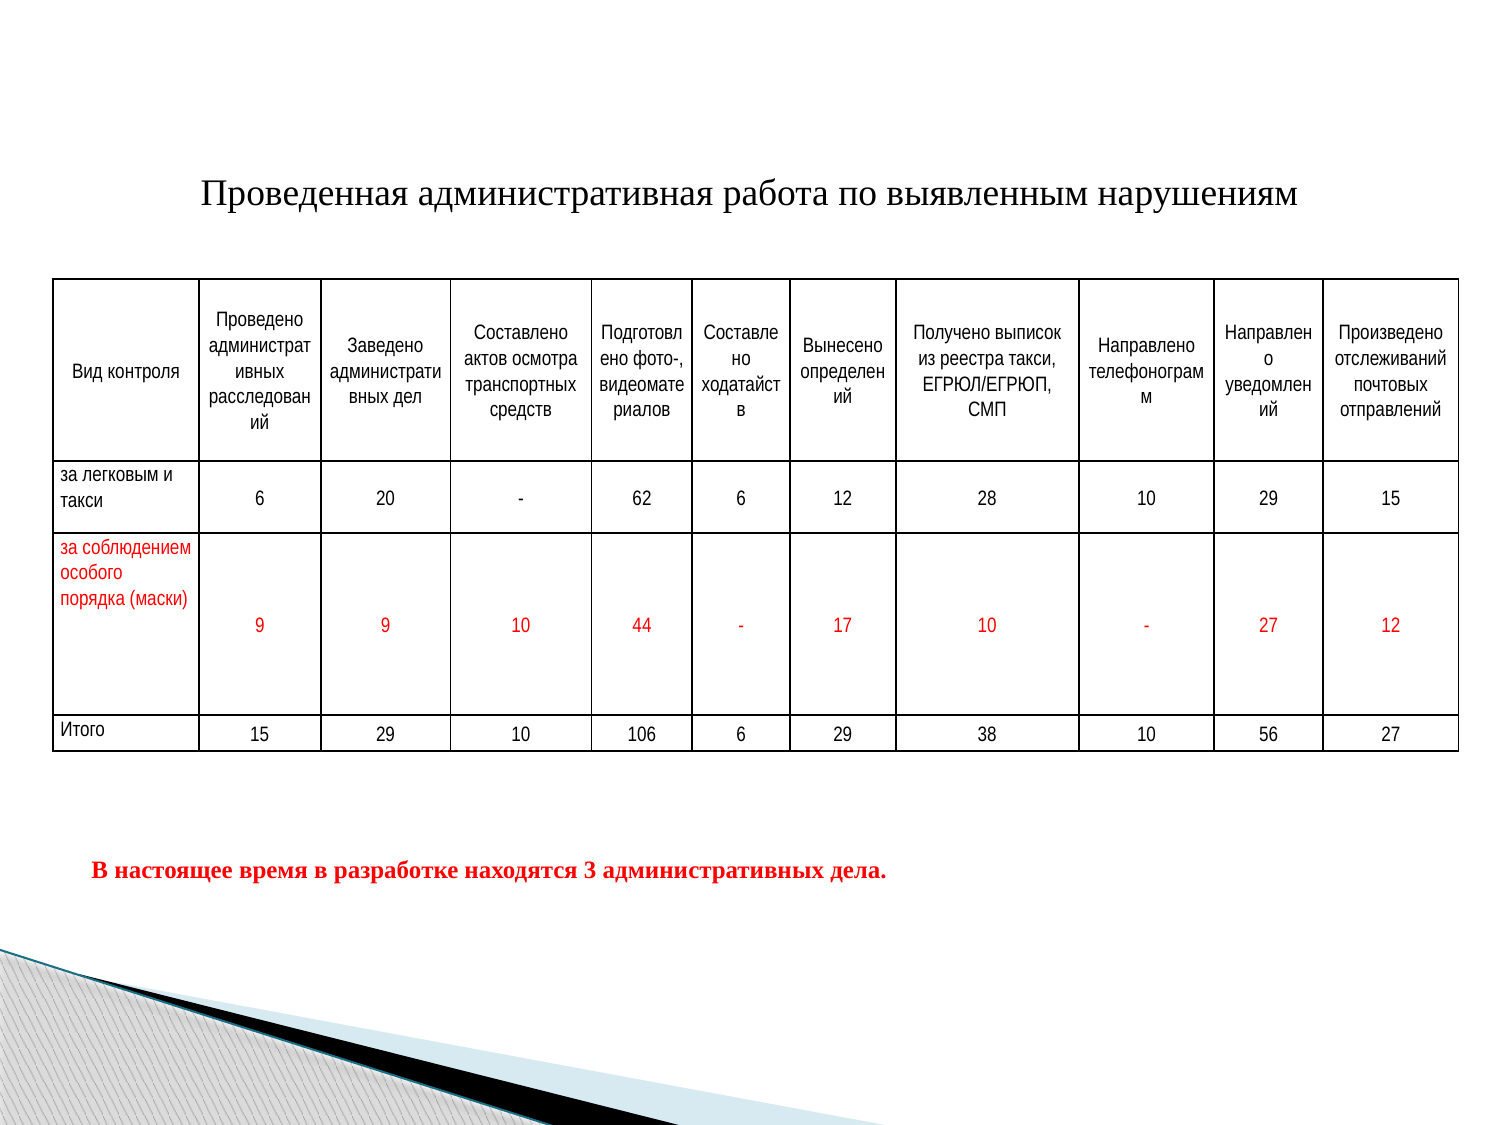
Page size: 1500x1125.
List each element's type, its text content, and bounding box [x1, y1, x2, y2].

table_cell 29 [1215, 462, 1322, 532]
text_box В настоящее время в разработке находятся 3 административных дела. [76, 846, 1400, 891]
table_cell 20 [322, 462, 450, 532]
table_cell 56 [1215, 716, 1322, 750]
table_cell Итого [54, 716, 198, 750]
table_cell 9 [200, 534, 320, 714]
table_header Вид контроля [54, 280, 198, 460]
text_box Проведенная административная работа по выявленным нарушениям [88, 160, 1412, 221]
table_cell 10 [1080, 716, 1213, 750]
table_cell 12 [791, 462, 895, 532]
table_cell 17 [791, 534, 895, 714]
table_header Составлено актов осмотра транспортных средств [451, 280, 591, 460]
table_cell 10 [451, 534, 591, 714]
table_cell 38 [897, 716, 1078, 750]
table_header Заведено административных дел [322, 280, 450, 460]
table_cell 6 [693, 462, 789, 532]
table_cell 27 [1215, 534, 1322, 714]
table_cell 62 [592, 462, 691, 532]
table_cell за соблюдением особого порядка (маски) [54, 534, 198, 714]
table_cell 10 [897, 534, 1078, 714]
table_cell 6 [200, 462, 320, 532]
table_cell 12 [1324, 534, 1458, 714]
table_header Получено выписок из реестра такси, ЕГРЮЛ/ЕГРЮП, СМП [897, 280, 1078, 460]
table_cell - [1080, 534, 1213, 714]
table_cell за легковым и такси [54, 462, 198, 532]
table_cell 6 [693, 716, 789, 750]
table_cell 44 [592, 534, 691, 714]
table_header Вынесено определений [791, 280, 895, 460]
table_cell 29 [791, 716, 895, 750]
table_header Направлено уведомлений [1215, 280, 1322, 460]
table_cell 29 [322, 716, 450, 750]
table_cell 9 [322, 534, 450, 714]
table_cell 28 [897, 462, 1078, 532]
table_header Подготовлено фото-, видеоматериалов [592, 280, 691, 460]
table_header Направлено телефонограмм [1080, 280, 1213, 460]
table_header Проведено административных расследований [200, 280, 320, 460]
table_cell 15 [1324, 462, 1458, 532]
table_cell 15 [200, 716, 320, 750]
table_cell - [451, 462, 591, 532]
table_cell 27 [1324, 716, 1458, 750]
table_cell 106 [592, 716, 691, 750]
table_cell - [693, 534, 789, 714]
table_cell 10 [1080, 462, 1213, 532]
table_header Составлено ходатайств [693, 280, 789, 460]
table_header Произведено отслеживаний почтовых отправлений [1324, 280, 1458, 460]
table_cell 10 [451, 716, 591, 750]
